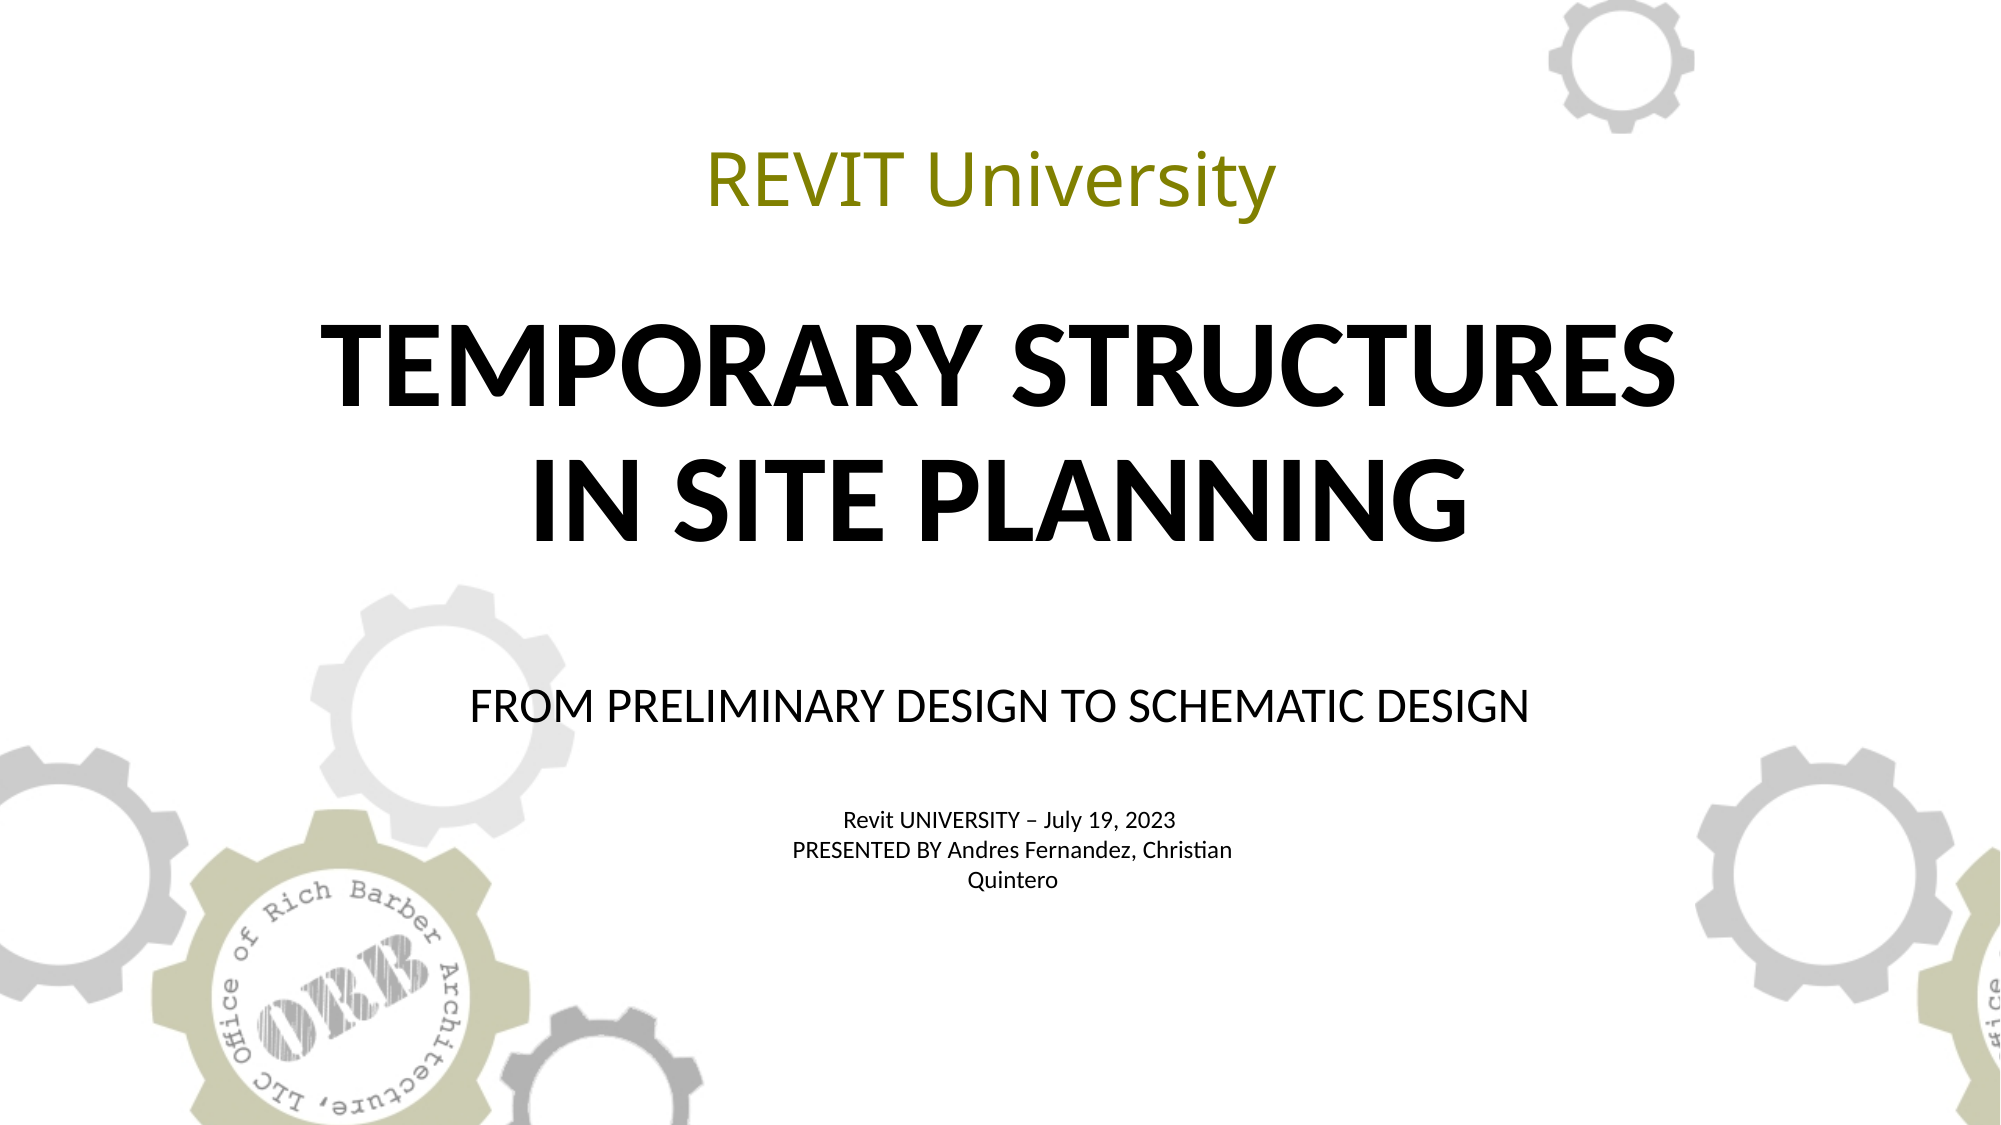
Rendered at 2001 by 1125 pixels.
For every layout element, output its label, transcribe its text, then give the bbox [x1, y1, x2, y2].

text_box REVIT University [249, 39, 1732, 231]
picture [0, 0, 2001, 1125]
text_box Revit UNIVERSITY – July 19, 2023 PRESENTED BY Andres Fernandez, Christian Quintero [768, 796, 1258, 901]
title TEMPORARY STRUCTURES IN SITE PLANNING [249, 184, 1750, 576]
subtitle FROM PRELIMINARY DESIGN TO SCHEMATIC DESIGN [249, 590, 1750, 863]
